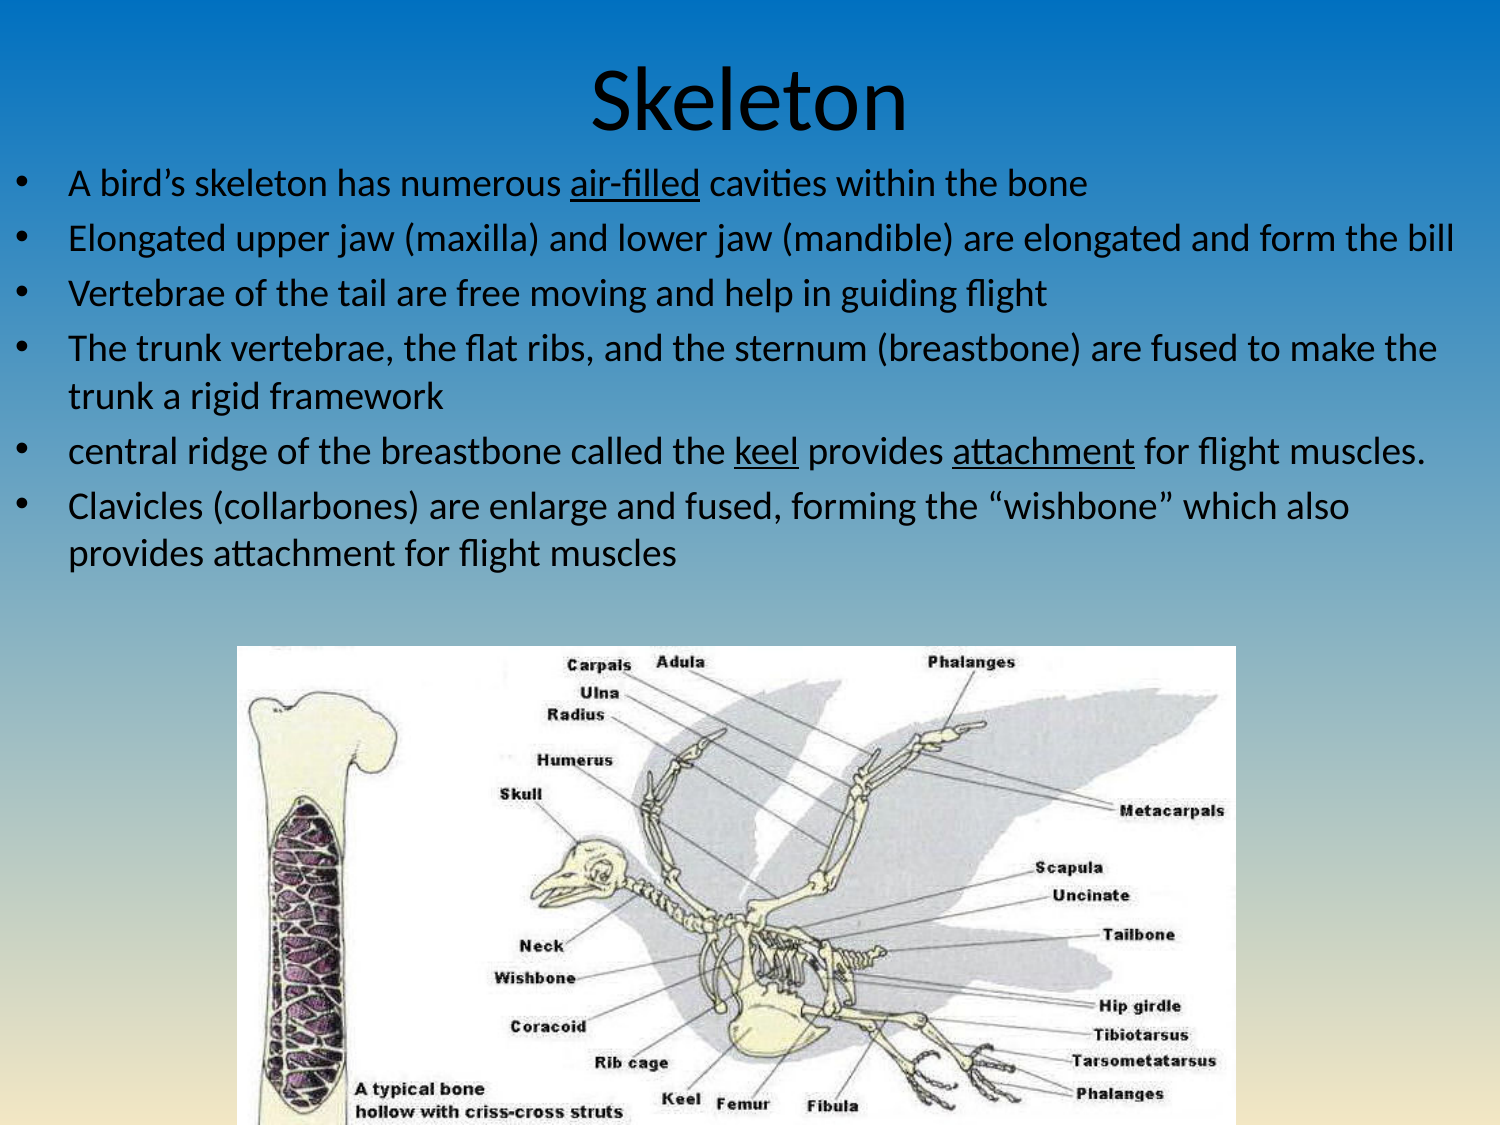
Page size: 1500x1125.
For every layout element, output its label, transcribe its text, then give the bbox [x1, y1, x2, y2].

list A bird’s skeleton has numerous air-filled cavities within the bone Elongated upper jaw (maxilla) and lower jaw (mandible) are elongated and form the bill Vertebrae of the tail are free moving and help in guiding flight The trunk vertebrae, the flat ribs, and the sternum (breastbone) are fused to make the trunk a rigid framework central ridge of the breastbone called the keel provides attachment for flight muscles. Clavicles (collarbones) are enlarge and fused, forming the “wishbone” which also provides attachment for flight muscles [0, 149, 1500, 650]
title Skeleton [75, 0, 1425, 149]
picture [237, 646, 1237, 1125]
